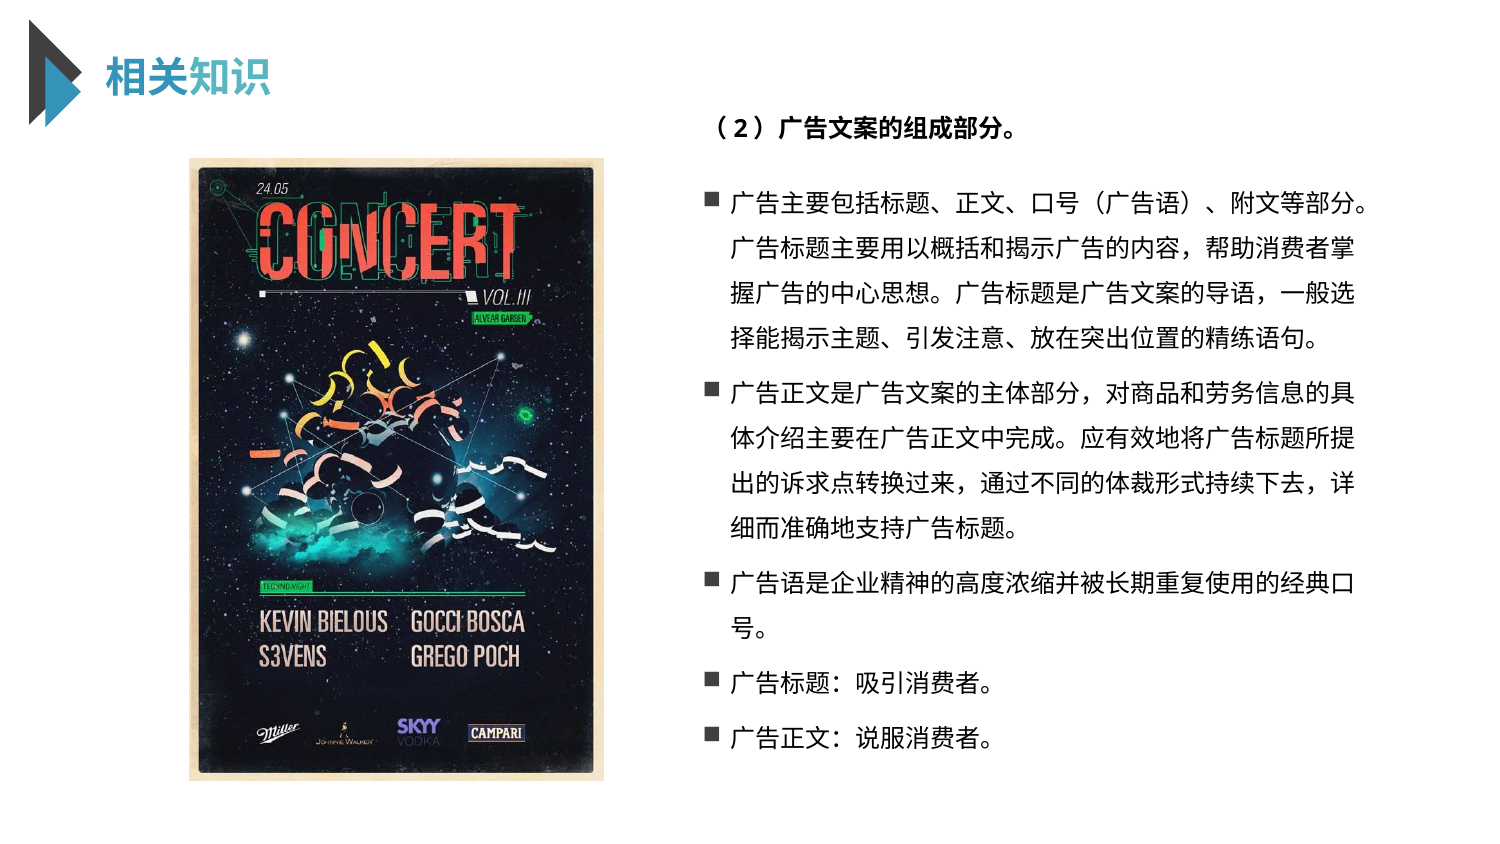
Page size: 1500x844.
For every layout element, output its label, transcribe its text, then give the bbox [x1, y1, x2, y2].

text_box 广告主要包括标题、正文、口号（广告语）、附文等部分。广告标题主要用以概括和揭示广告的内容，帮助消费者掌握广告的中心思想。广告标题是广告文案的导语，一般选择能揭示主题、引发注意、放在突出位置的精练语句。 广告正文是广告文案的主体部分，对商品和劳务信息的具体介绍主要在广告正文中完成。应有效地将广告标题所提出的诉求点转换过来，通过不同的体裁形式持续下去，详细而准确地支持广告标题。 广告语是企业精神的高度浓缩并被长期重复使用的经典口号。 广告标题：吸引消费者。 广告正文：说服消费者。 [702, 172, 1376, 753]
picture [189, 158, 604, 781]
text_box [29, 19, 274, 128]
text_box （2）广告文案的组成部分。 [702, 106, 1094, 143]
